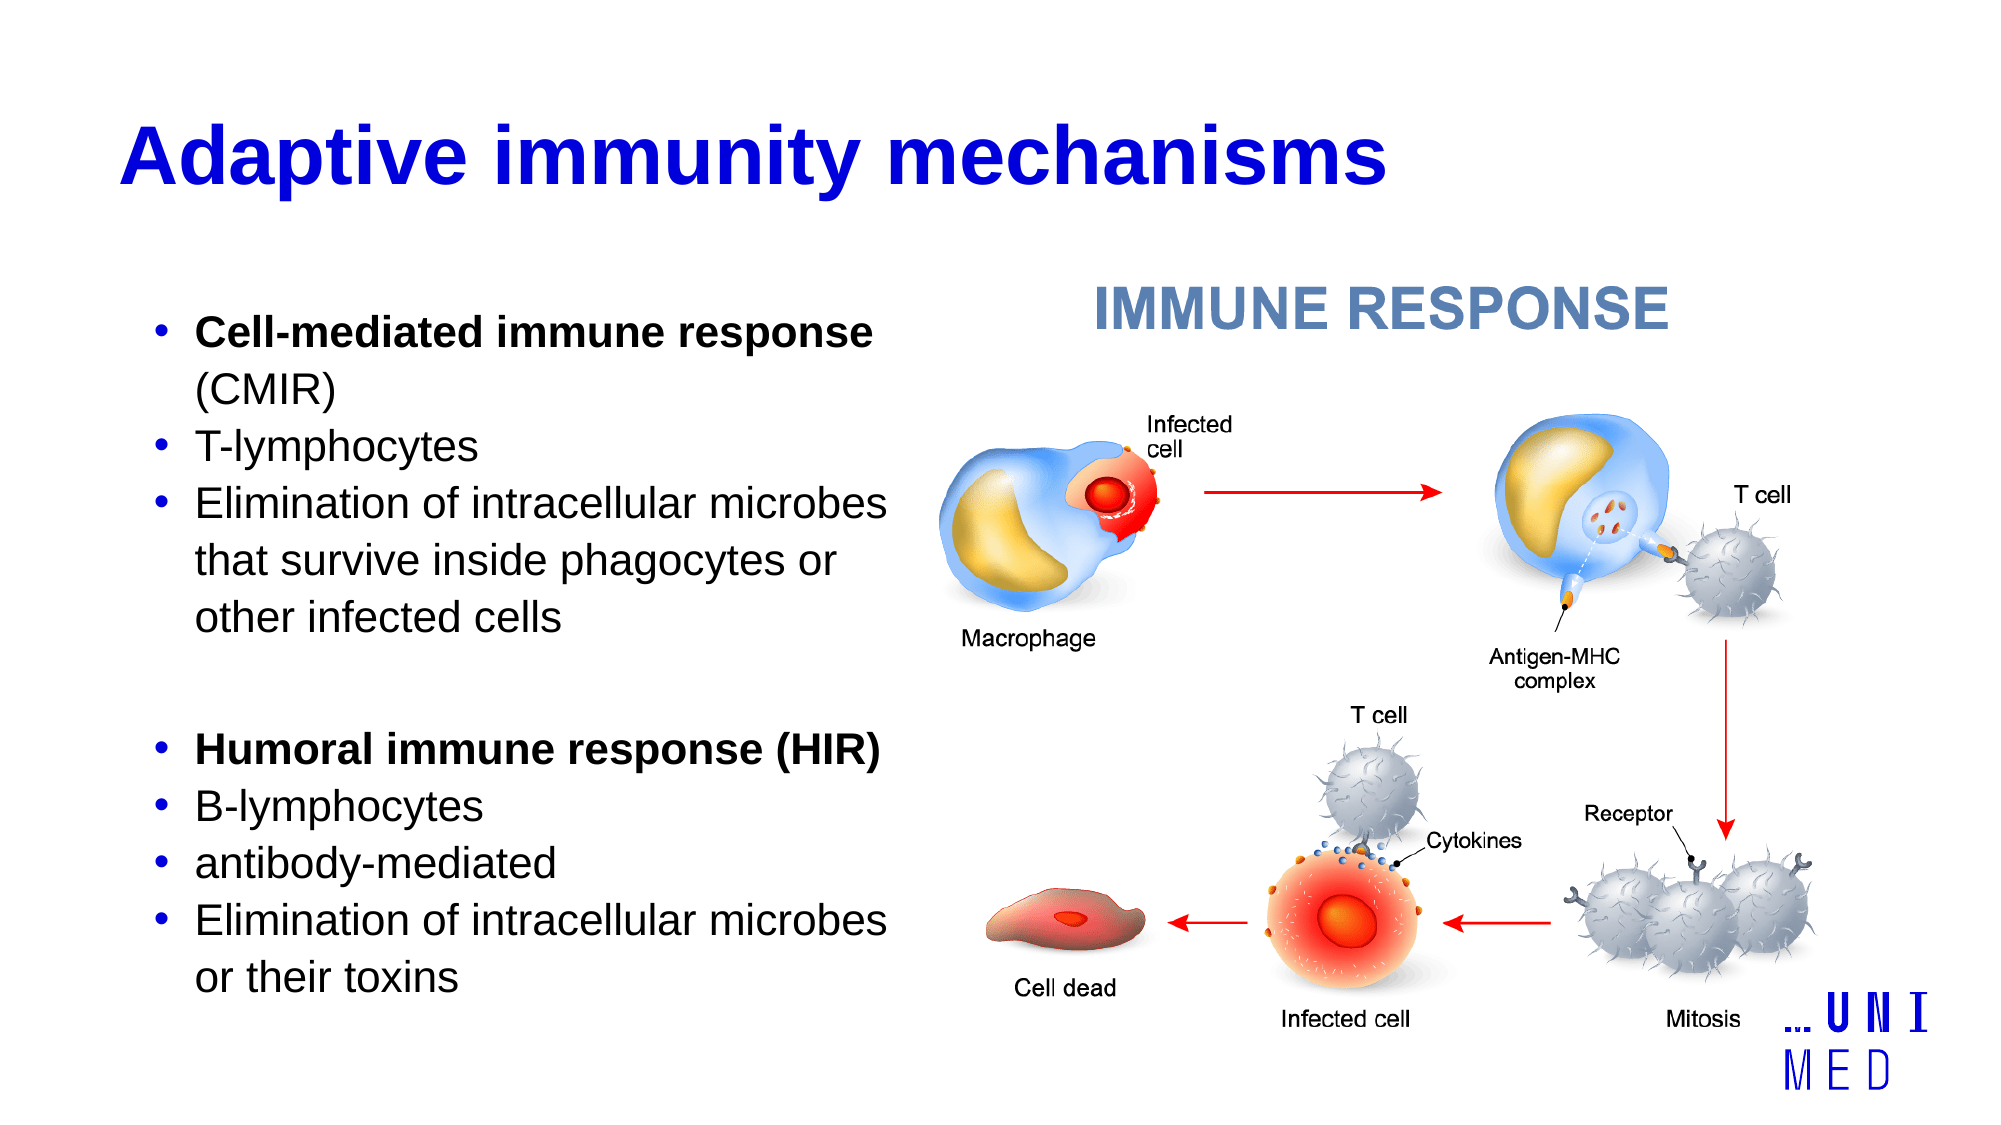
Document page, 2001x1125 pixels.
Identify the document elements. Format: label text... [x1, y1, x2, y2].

list Cell-mediated immune response (CMIR) T-lymphocytes Elimination of intracellular microbes that survive inside phagocytes or other infected cells Humoral immune response (HIR) B-lymphocytes antibody-mediated Elimination of intracellular microbes or their toxins [137, 299, 896, 1014]
picture [933, 285, 1820, 1027]
title Adaptive immunity mechanisms [118, 118, 1883, 193]
